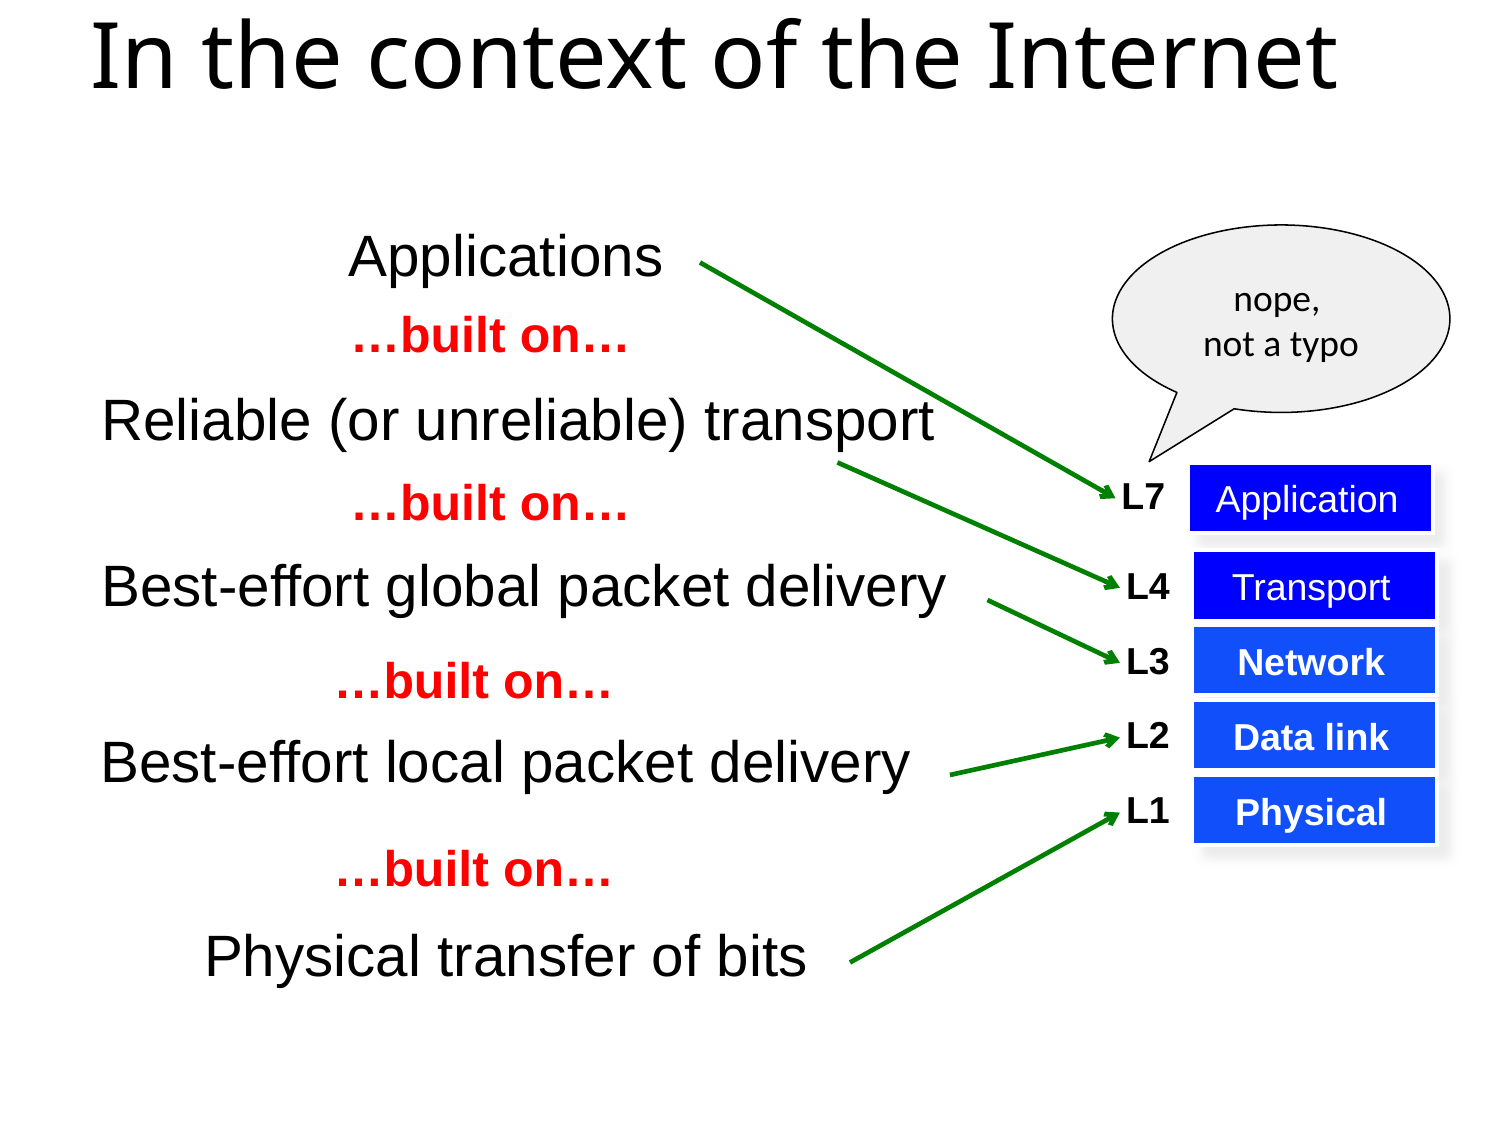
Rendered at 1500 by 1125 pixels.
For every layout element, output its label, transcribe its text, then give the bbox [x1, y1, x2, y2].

text_box …built on… [335, 463, 650, 538]
text_box nope, not a typo [1146, 224, 1416, 262]
text_box Best-effort local packet delivery [0, 716, 699, 802]
text_box nope, not a typo [1438, 284, 1450, 354]
text_box Applications [0, 210, 1013, 296]
text_box …built on… [335, 294, 650, 370]
text_box Best-effort global packet delivery [0, 541, 699, 626]
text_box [699, 262, 1438, 963]
text_box Reliable (or unreliable) transport [24, 375, 699, 460]
title In the context of the Internet [75, 0, 1425, 155]
text_box This is not a typo [1097, 187, 1428, 262]
text_box Physical transfer of bits [0, 910, 1013, 996]
text_box …built on… [318, 828, 634, 904]
text_box …built on… [318, 640, 634, 716]
